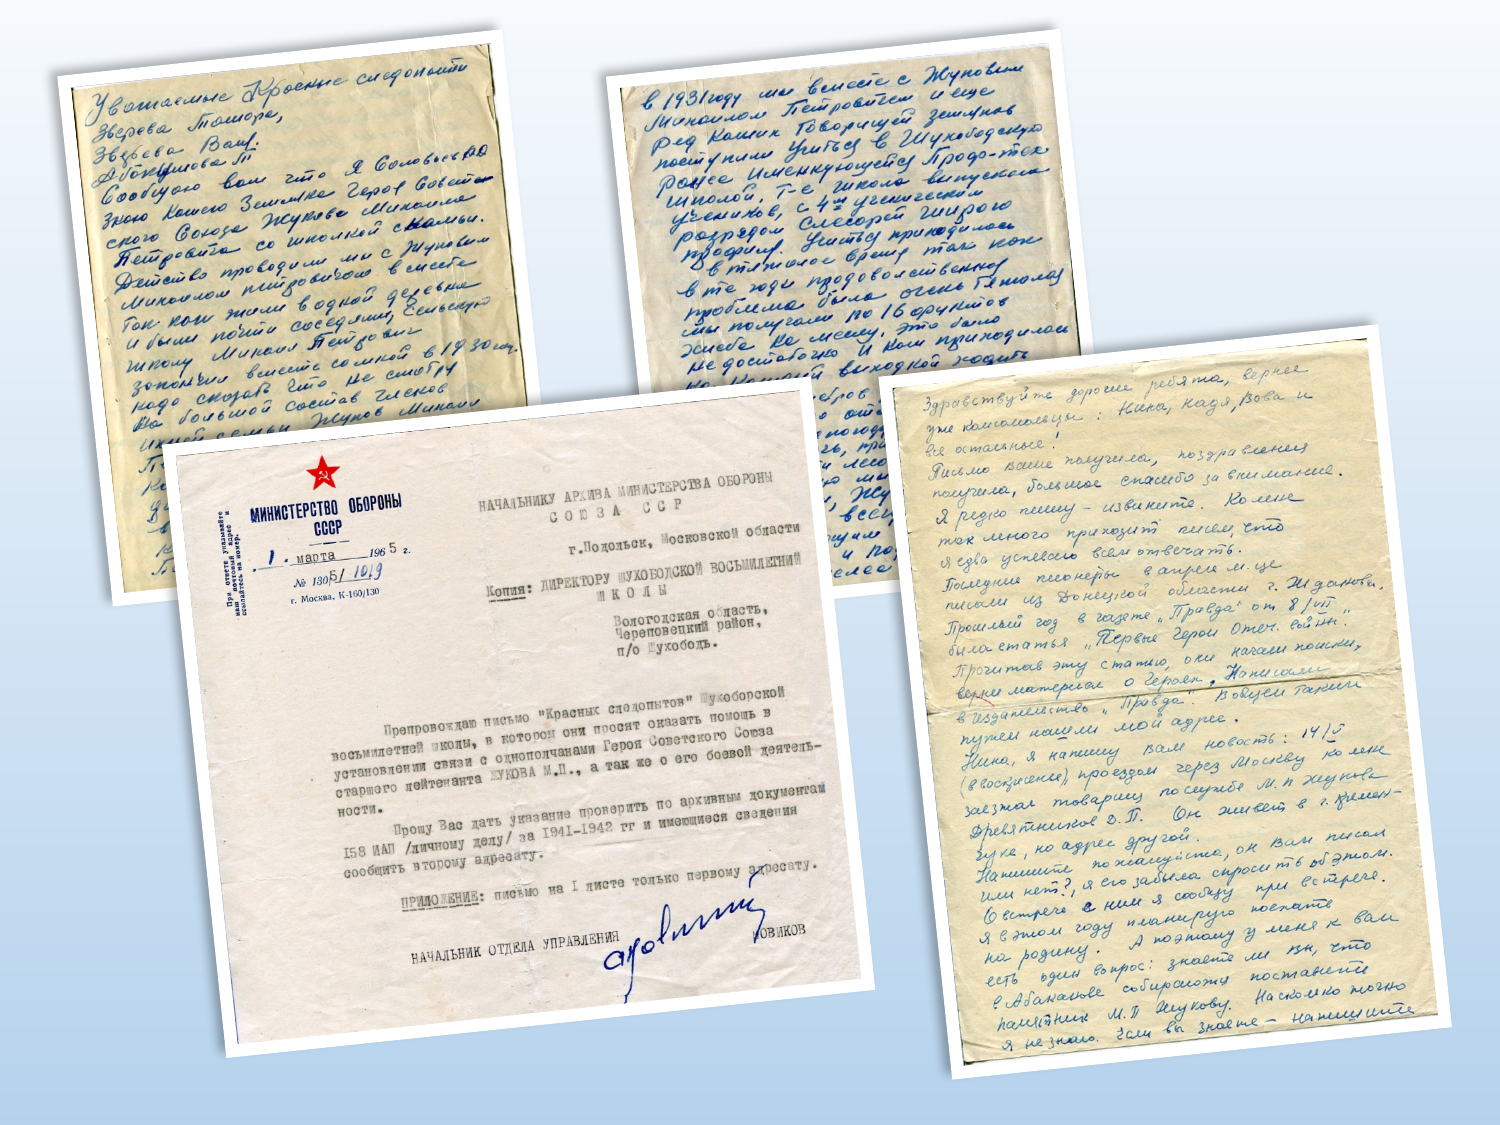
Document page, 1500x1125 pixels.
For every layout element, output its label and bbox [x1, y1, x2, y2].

picture [315, 45, 492, 63]
picture [519, 322, 528, 407]
picture [72, 86, 96, 315]
picture [189, 44, 1437, 1065]
picture [123, 573, 176, 592]
list [96, 63, 519, 573]
